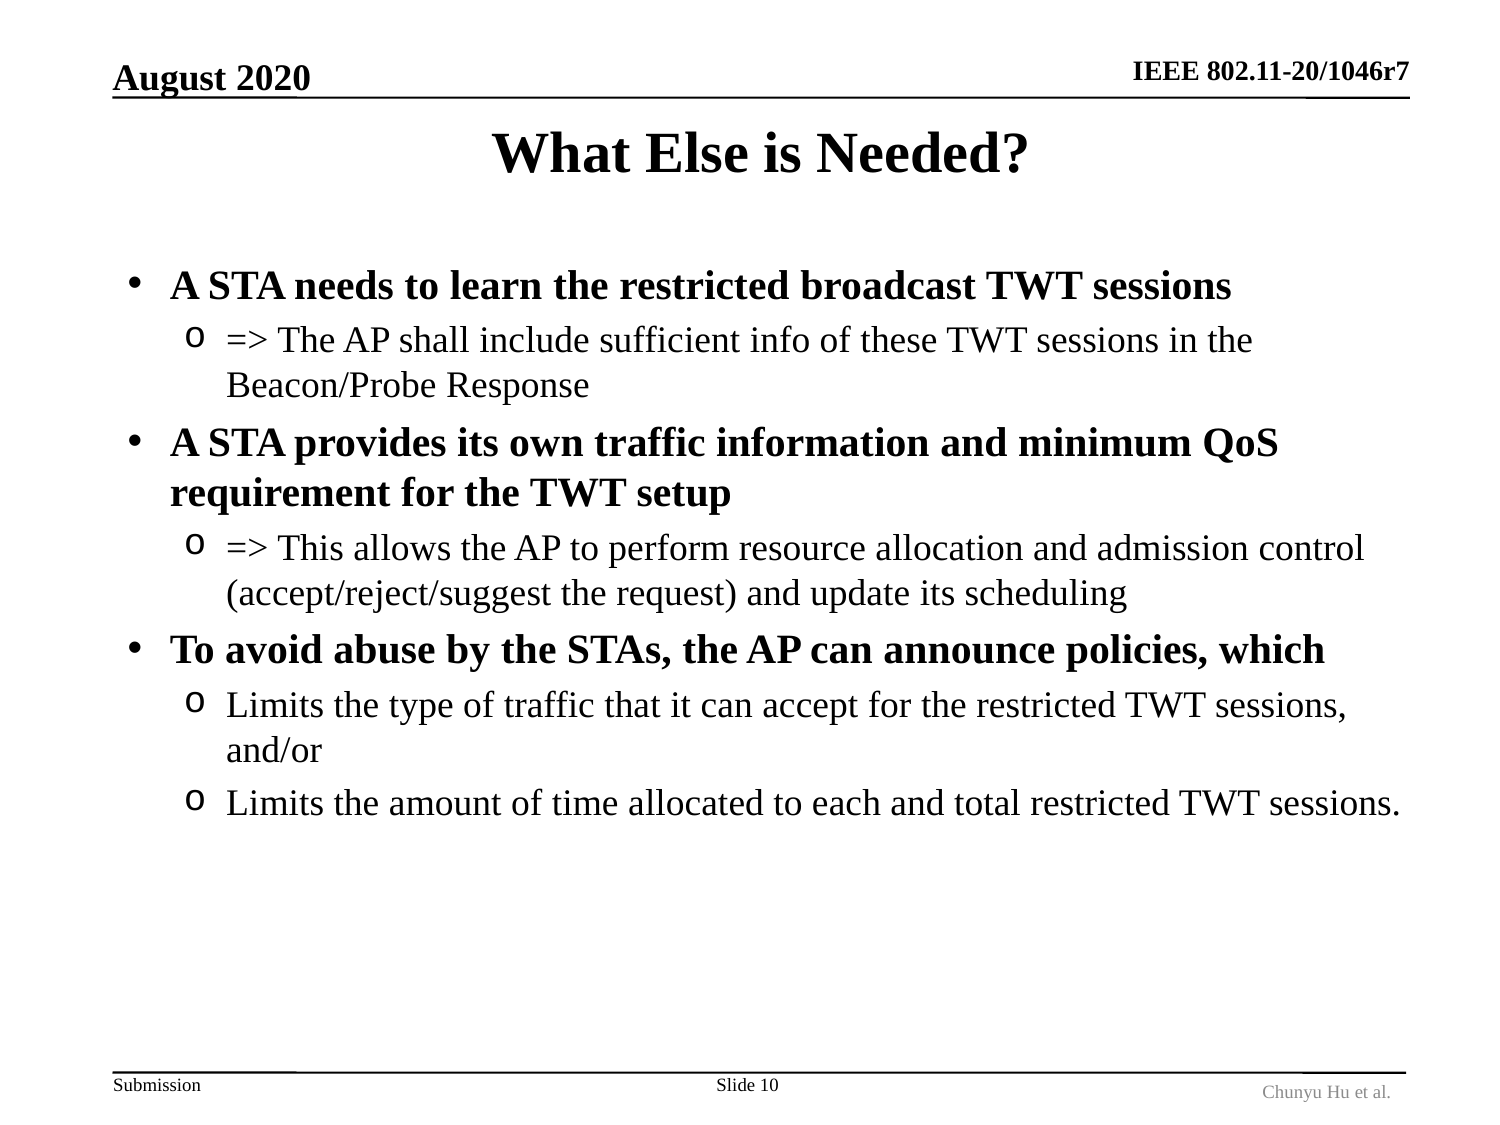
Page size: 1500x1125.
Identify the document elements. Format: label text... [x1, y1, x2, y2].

footer Chunyu Hu et al. [877, 1072, 1407, 1110]
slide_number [112, 52, 563, 90]
title What Else is Needed? [112, 97, 1411, 202]
list A STA needs to learn the restricted broadcast TWT sessions => The AP shall include sufficient info of these TWT sessions in the Beacon/Probe Response A STA provides its own traffic information and minimum QoS requirement for the TWT setup => This allows the AP to perform resource allocation and admission control (accept/reject/suggest the request) and update its scheduling To avoid abuse by the STAs, the AP can announce policies, which Limits the type of traffic that it can accept for the restricted TWT sessions, and/or Limits the amount of time allocated to each and total restricted TWT sessions. [112, 249, 1438, 851]
slide_number Slide 10 [702, 1072, 793, 1111]
